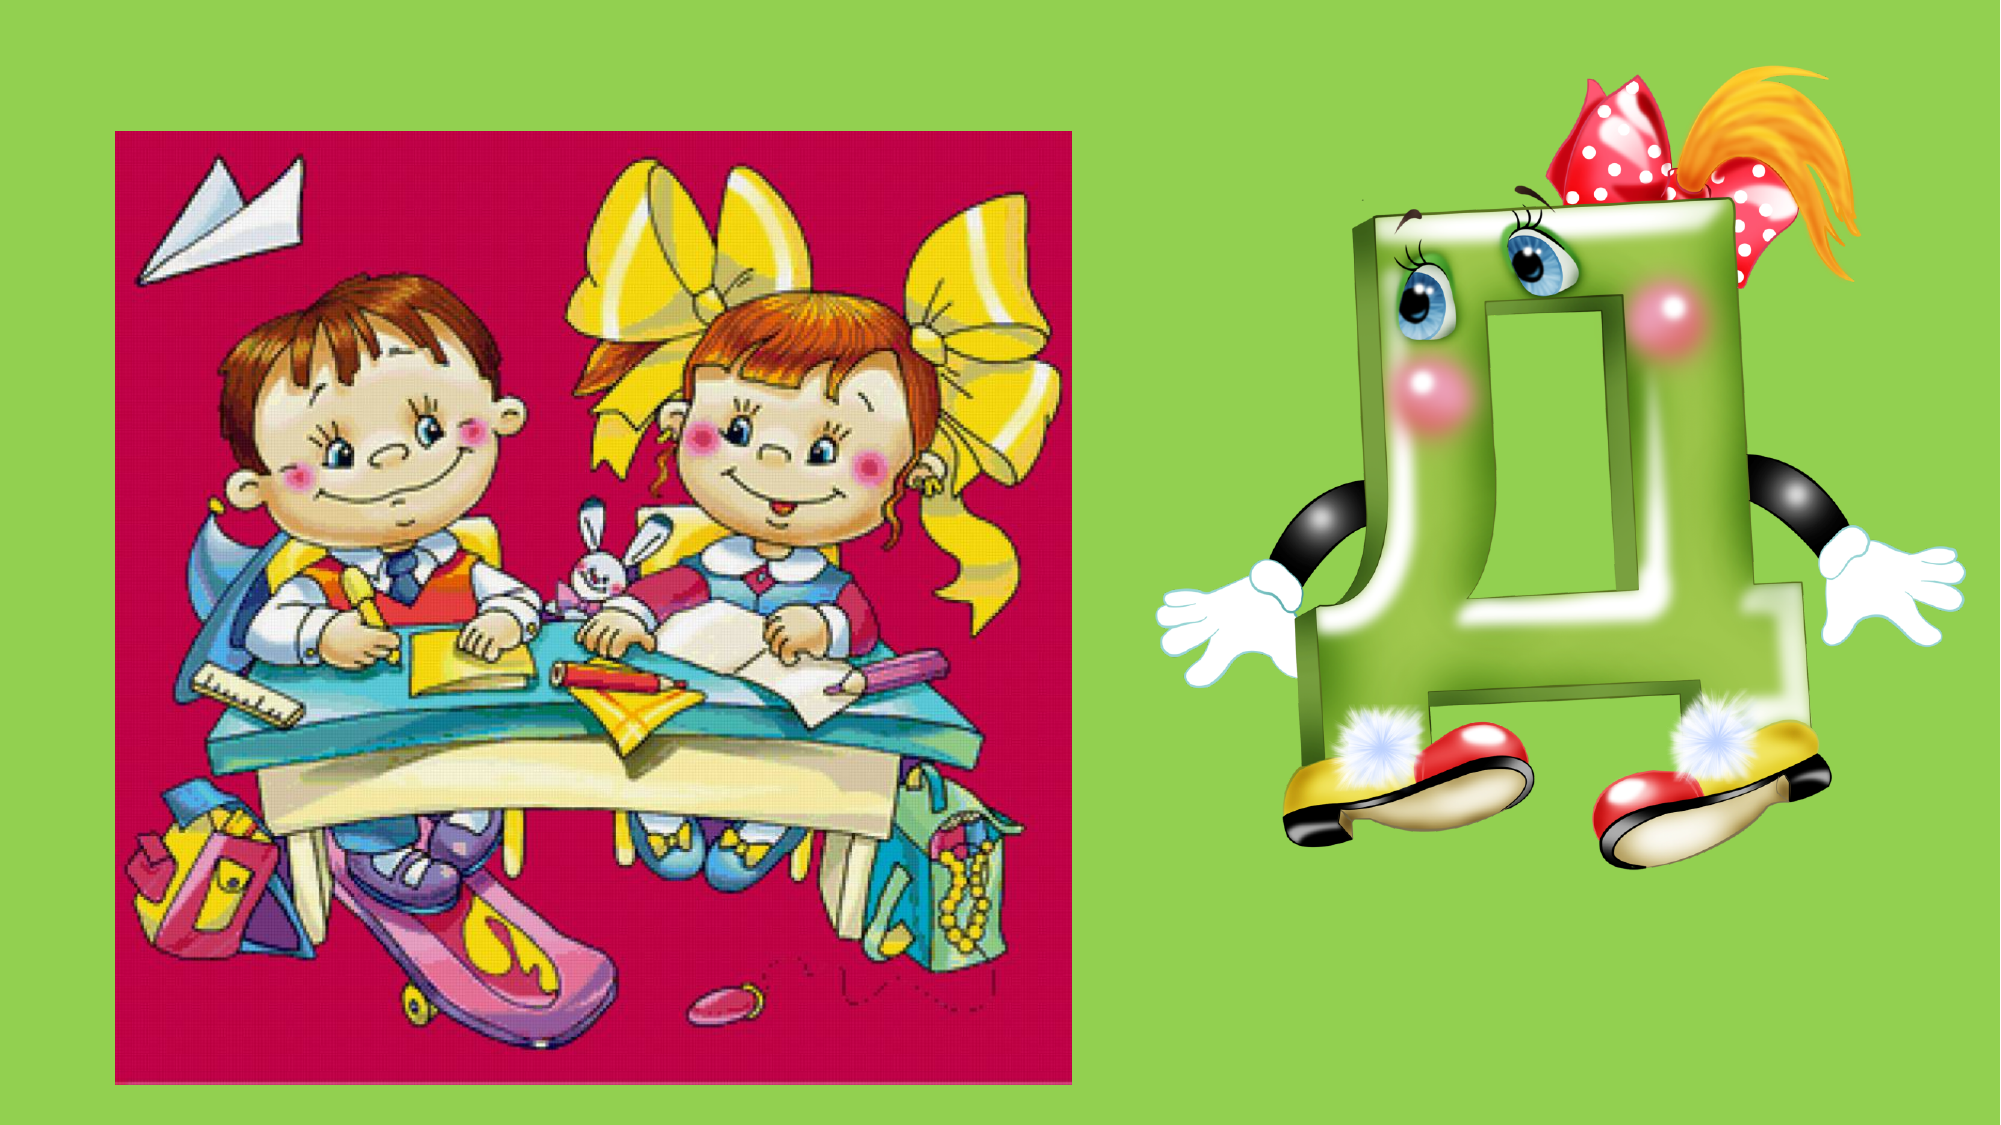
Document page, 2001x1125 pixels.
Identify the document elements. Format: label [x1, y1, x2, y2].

picture [1107, 44, 1995, 932]
picture [115, 131, 1072, 1085]
